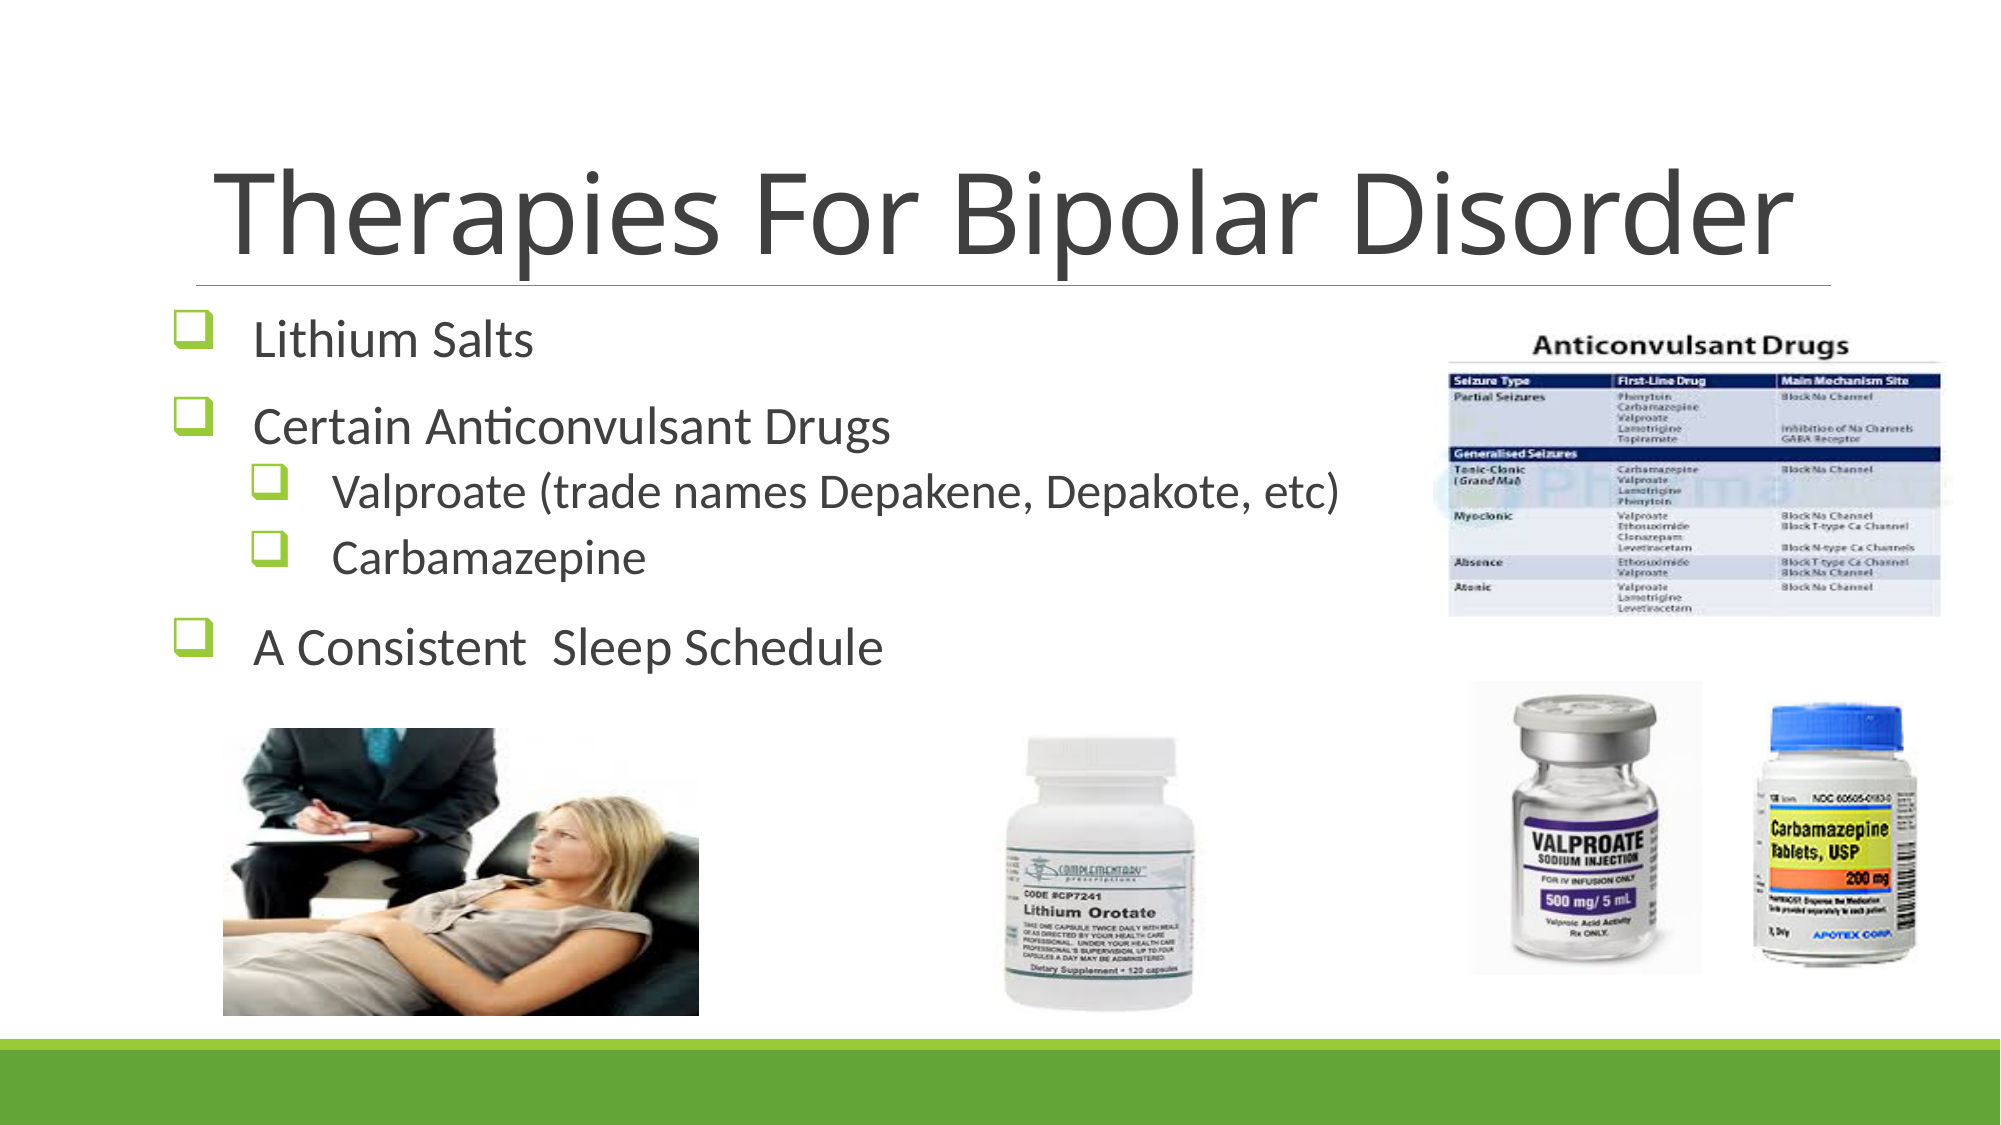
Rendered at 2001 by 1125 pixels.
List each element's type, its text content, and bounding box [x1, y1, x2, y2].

picture [223, 727, 699, 1017]
picture [1467, 680, 1703, 976]
picture [1752, 624, 1924, 971]
title Therapies For Bipolar Disorder [180, 47, 1830, 285]
picture [1432, 321, 1953, 621]
list Lithium Salts Certain Anticonvulsant Drugs Valproate (trade names Depakene, Depakote, etc) Carbamazepine A Consistent Sleep Schedule [110, 302, 1830, 963]
picture [913, 722, 1287, 1026]
